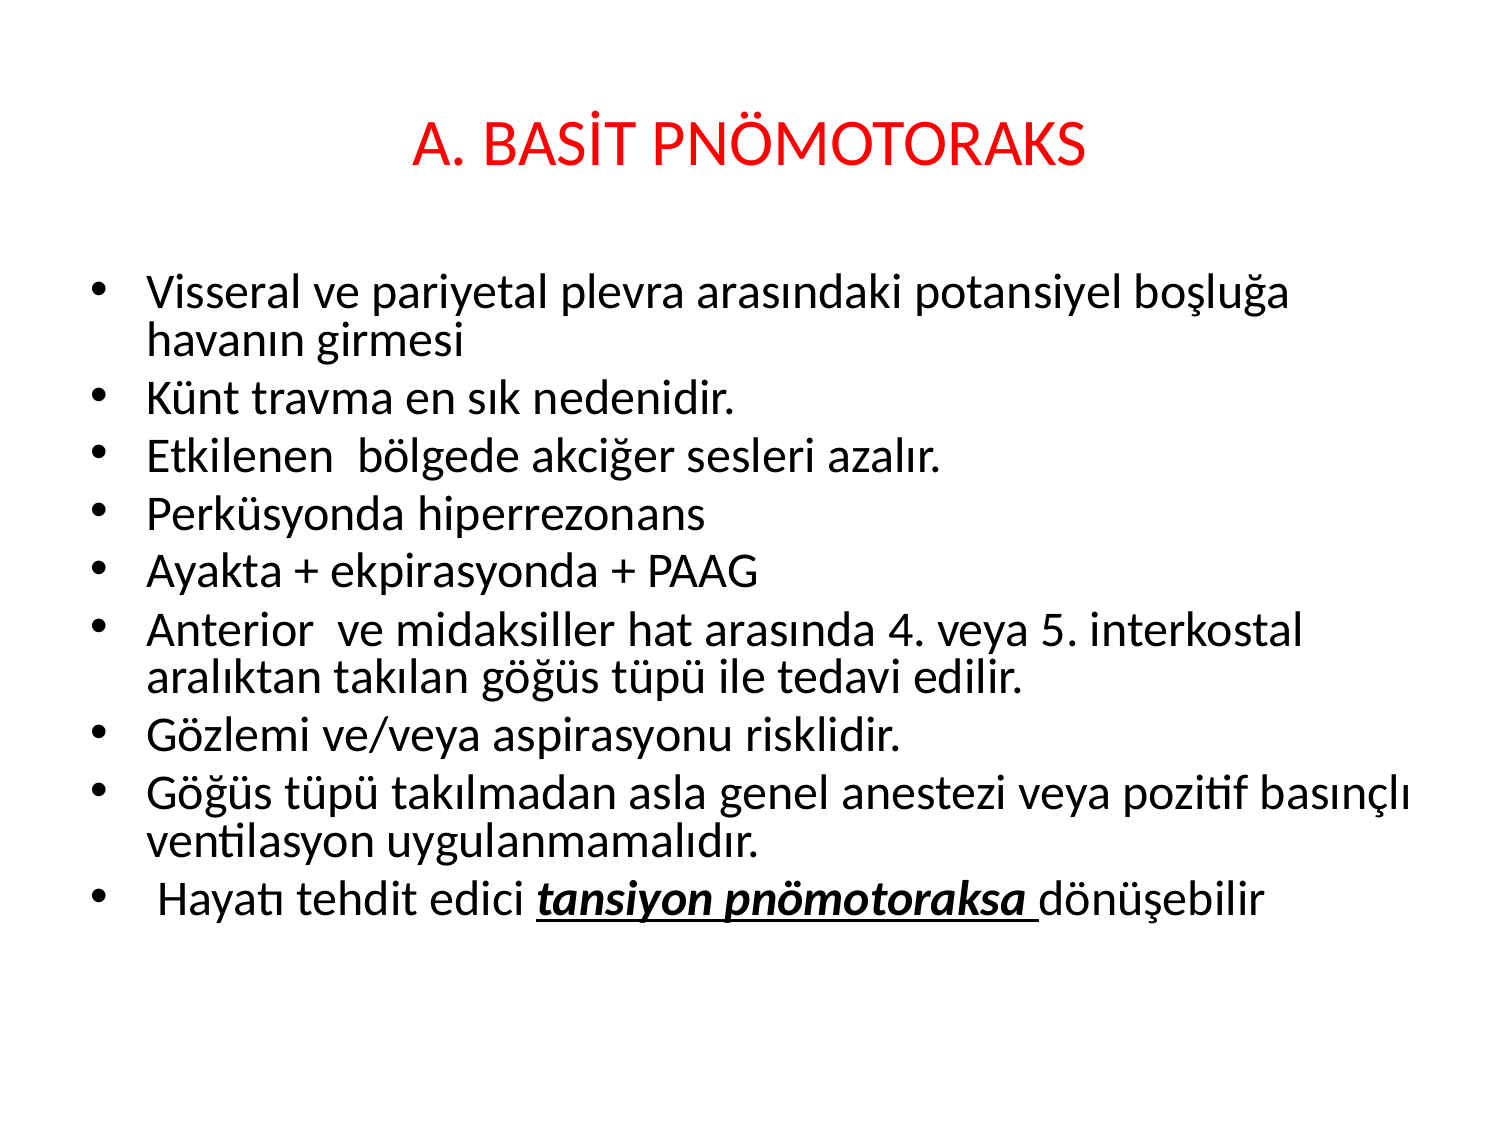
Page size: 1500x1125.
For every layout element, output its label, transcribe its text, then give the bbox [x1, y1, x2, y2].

title A. BASİT PNÖMOTORAKS [75, 45, 1425, 233]
list Visseral ve pariyetal plevra arasındaki potansiyel boşluğa havanın girmesi Künt travma en sık nedenidir. Etkilenen bölgede akciğer sesleri azalır. Perküsyonda hiperrezonans Ayakta + ekpirasyonda + PAAG Anterior ve midaksiller hat arasında 4. veya 5. interkostal aralıktan takılan göğüs tüpü ile tedavi edilir. Gözlemi ve/veya aspirasyonu risklidir. Göğüs tüpü takılmadan asla genel anestezi veya pozitif basınçlı ventilasyon uygulanmamalıdır. Hayatı tehdit edici tansiyon pnömotoraksa dönüşebilir [75, 262, 1454, 1005]
